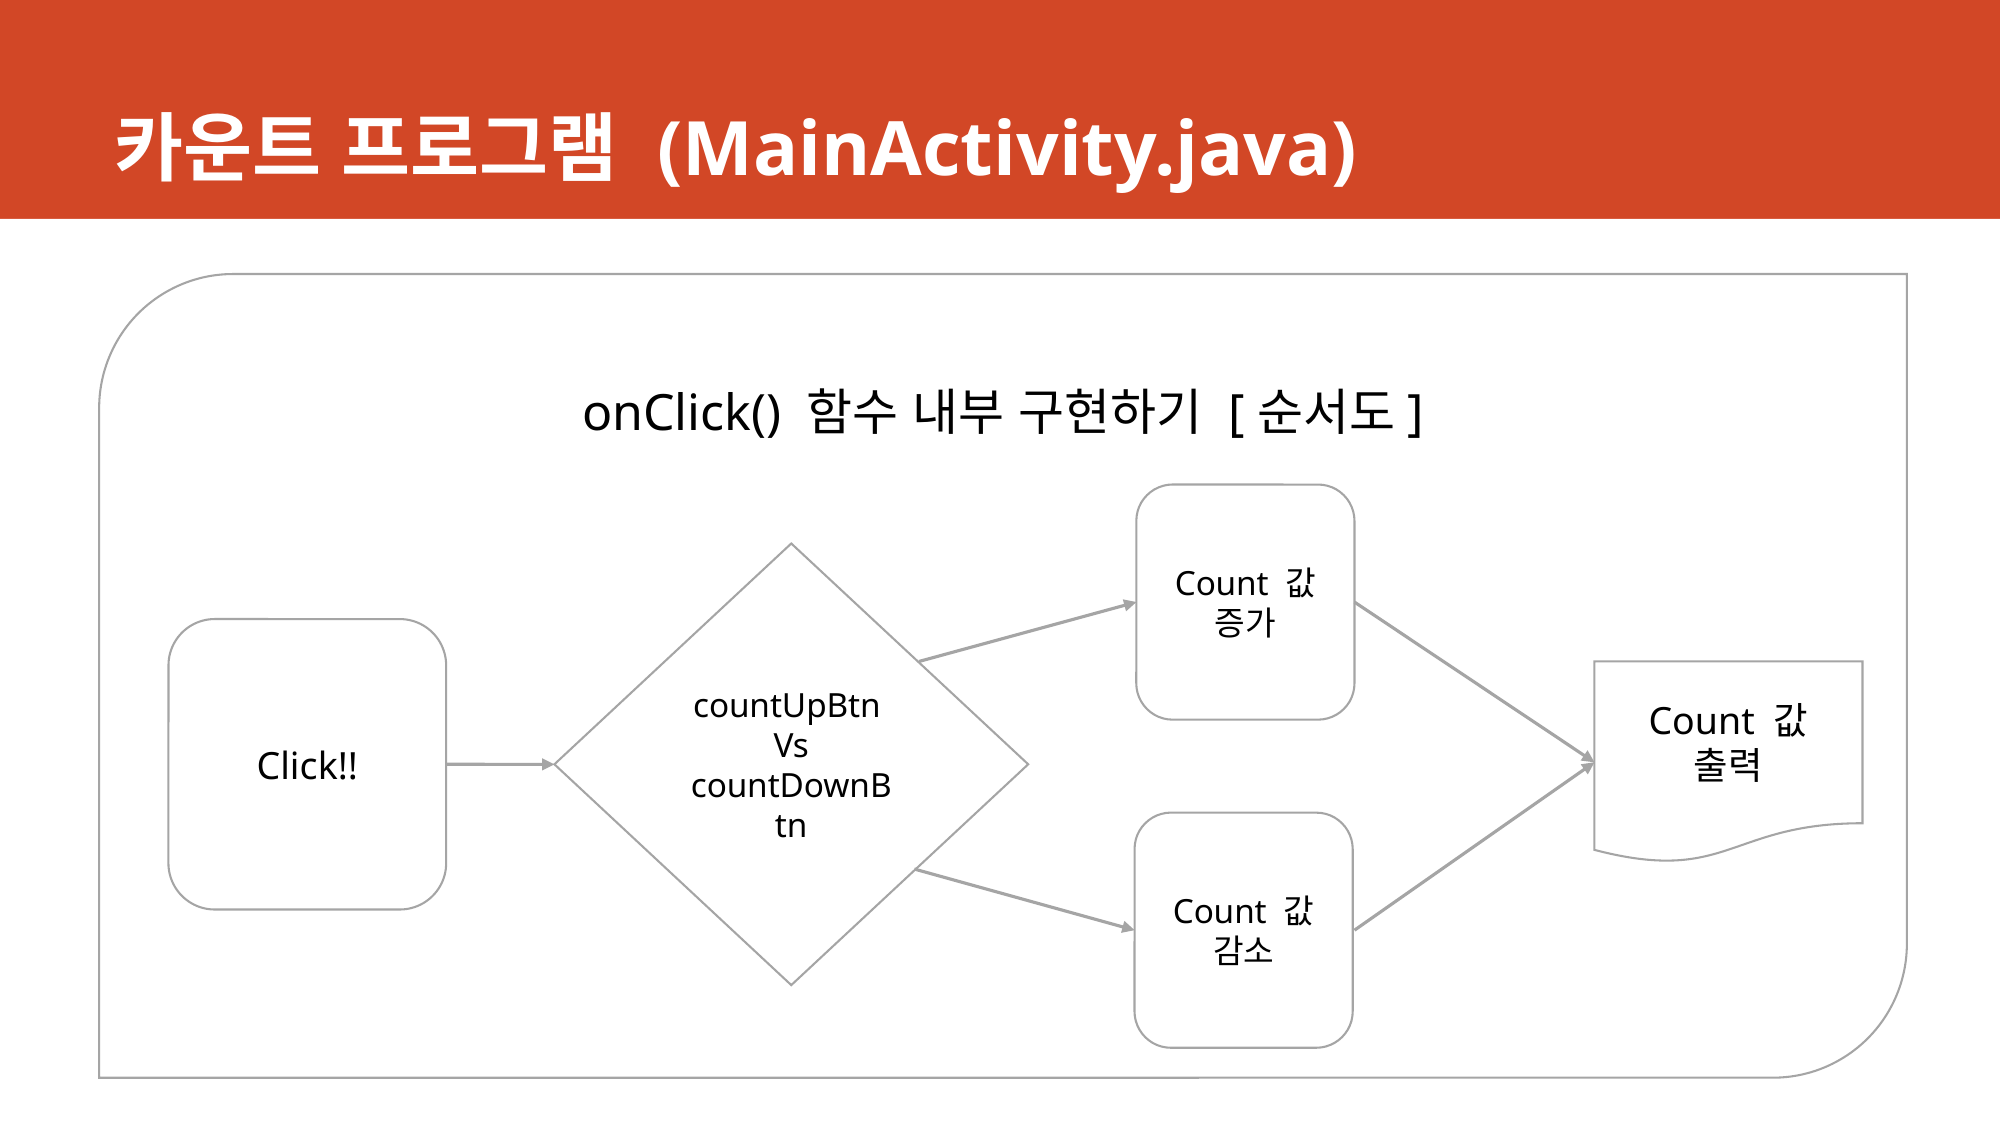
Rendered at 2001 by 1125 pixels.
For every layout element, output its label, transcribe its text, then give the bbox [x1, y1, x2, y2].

text_box onClick() 함수 내부 구현하기 [순서도] [98, 272, 1908, 1079]
title 카운트 프로그램 (MainActivity.java) [99, 0, 1863, 199]
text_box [914, 869, 1135, 931]
text_box Count 값 출력 [1595, 660, 1864, 862]
text_box Click!! [167, 617, 448, 911]
text_box Count 값 감소 [1133, 811, 1354, 1049]
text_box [919, 602, 1137, 662]
text_box Count 값 증가 [1135, 483, 1356, 721]
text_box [1354, 602, 1595, 762]
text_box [1354, 762, 1595, 931]
text_box countUpBtn Vs countDownBtn [554, 542, 1030, 987]
